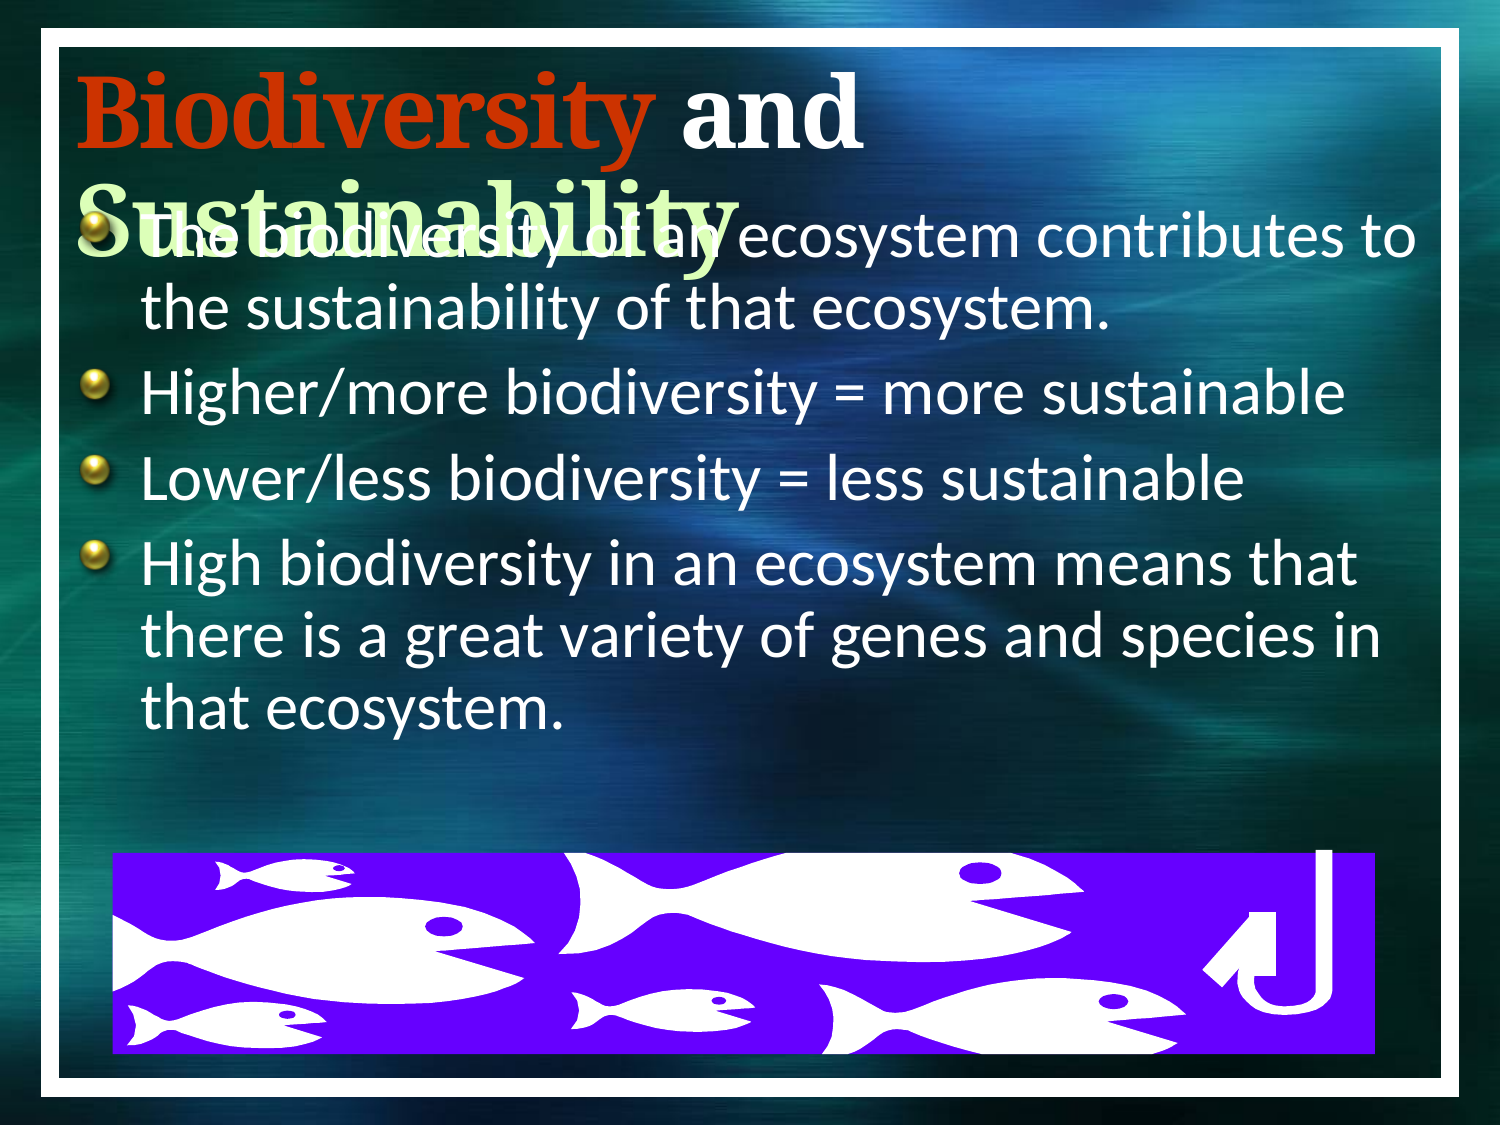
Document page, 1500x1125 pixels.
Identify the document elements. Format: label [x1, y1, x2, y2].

picture [0, 0, 1500, 1125]
text_box [112, 849, 1376, 1055]
text_box [50, 37, 1450, 1088]
